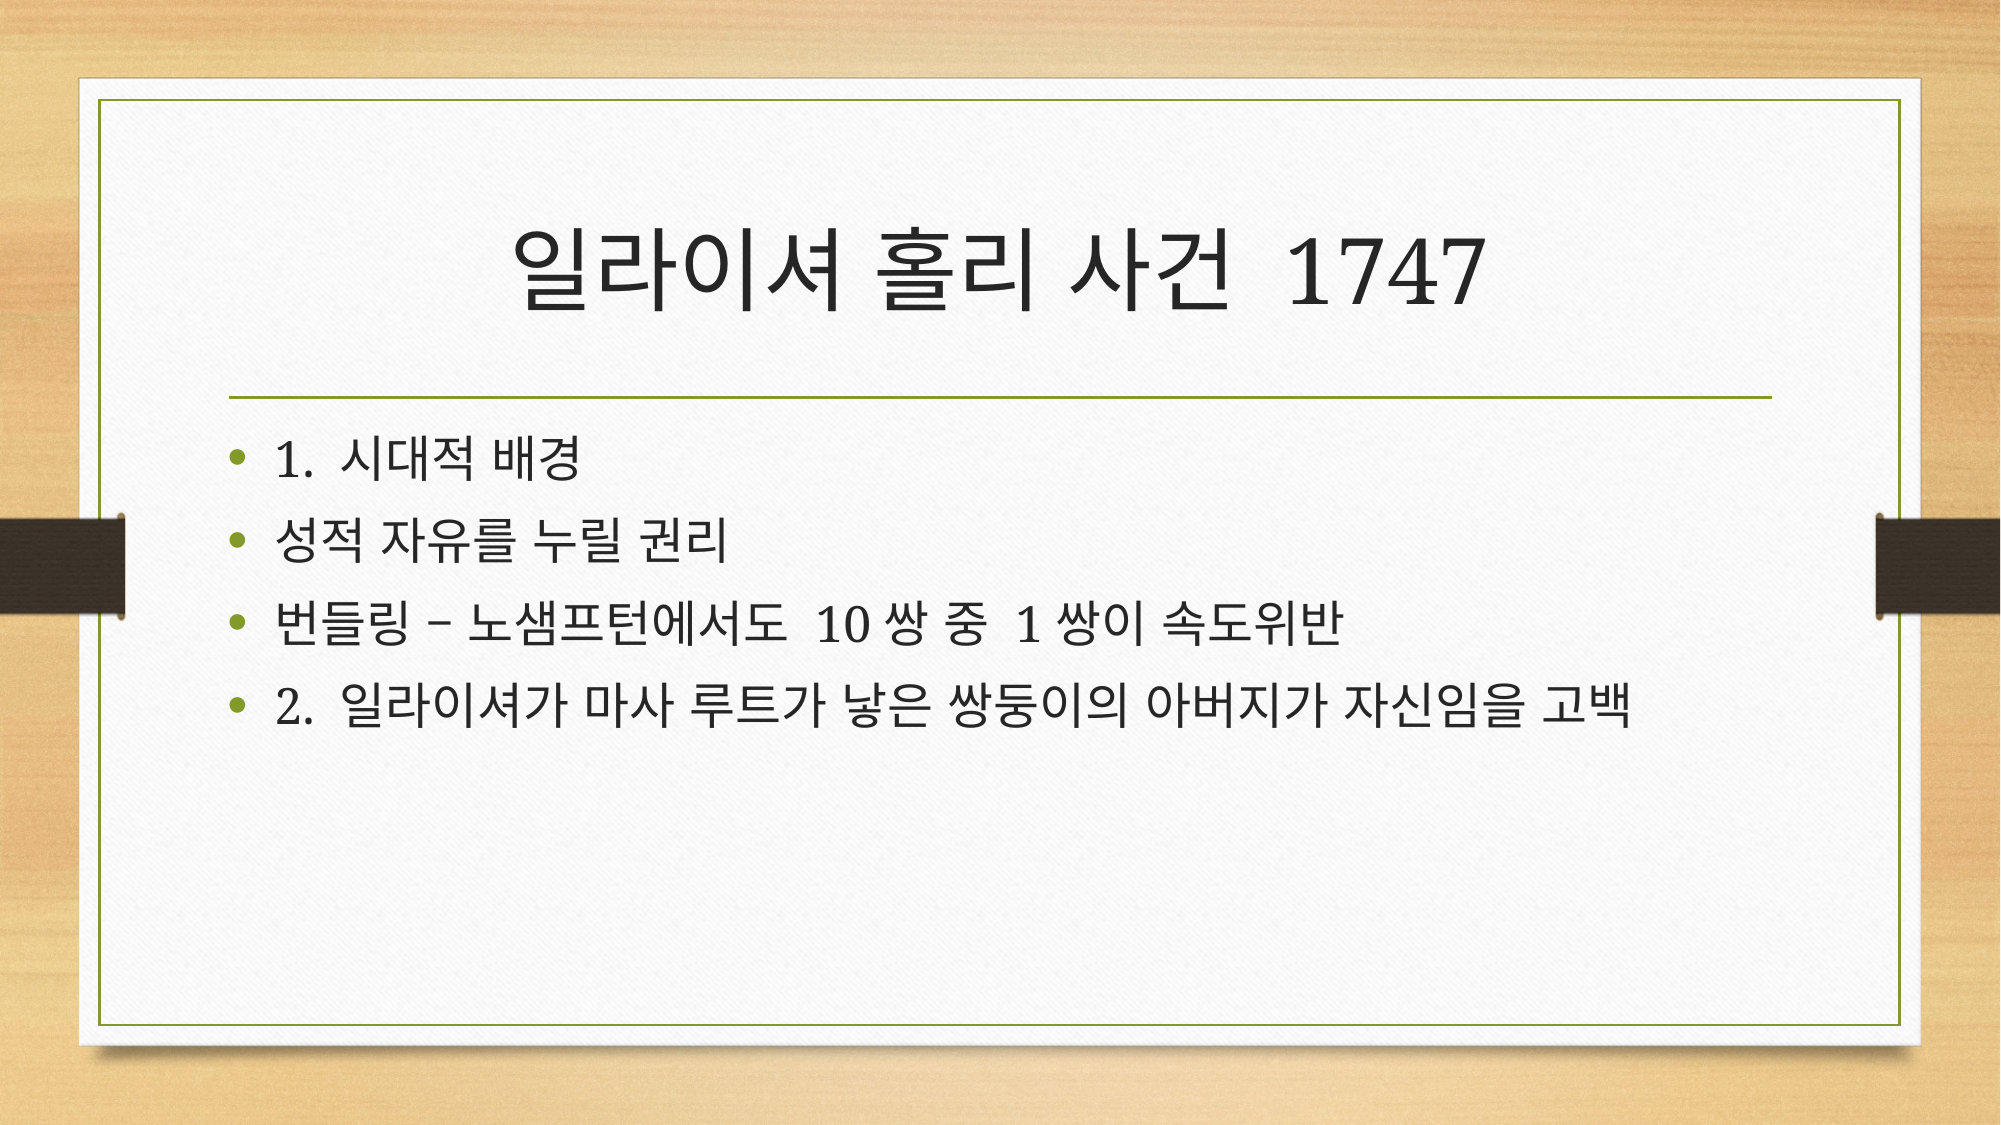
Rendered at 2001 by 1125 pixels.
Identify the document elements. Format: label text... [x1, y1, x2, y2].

title 일라이셔 홀리 사건 1747 [212, 161, 1788, 375]
list 1. 시대적 배경 성적 자유를 누릴 권리 번들링 – 노샘프턴에서도 10쌍 중 1쌍이 속도위반 2. 일라이셔가 마사 루트가 낳은 쌍둥이의 아버지가 자신임을 고백 [212, 419, 1788, 964]
picture [0, 0, 2001, 1125]
